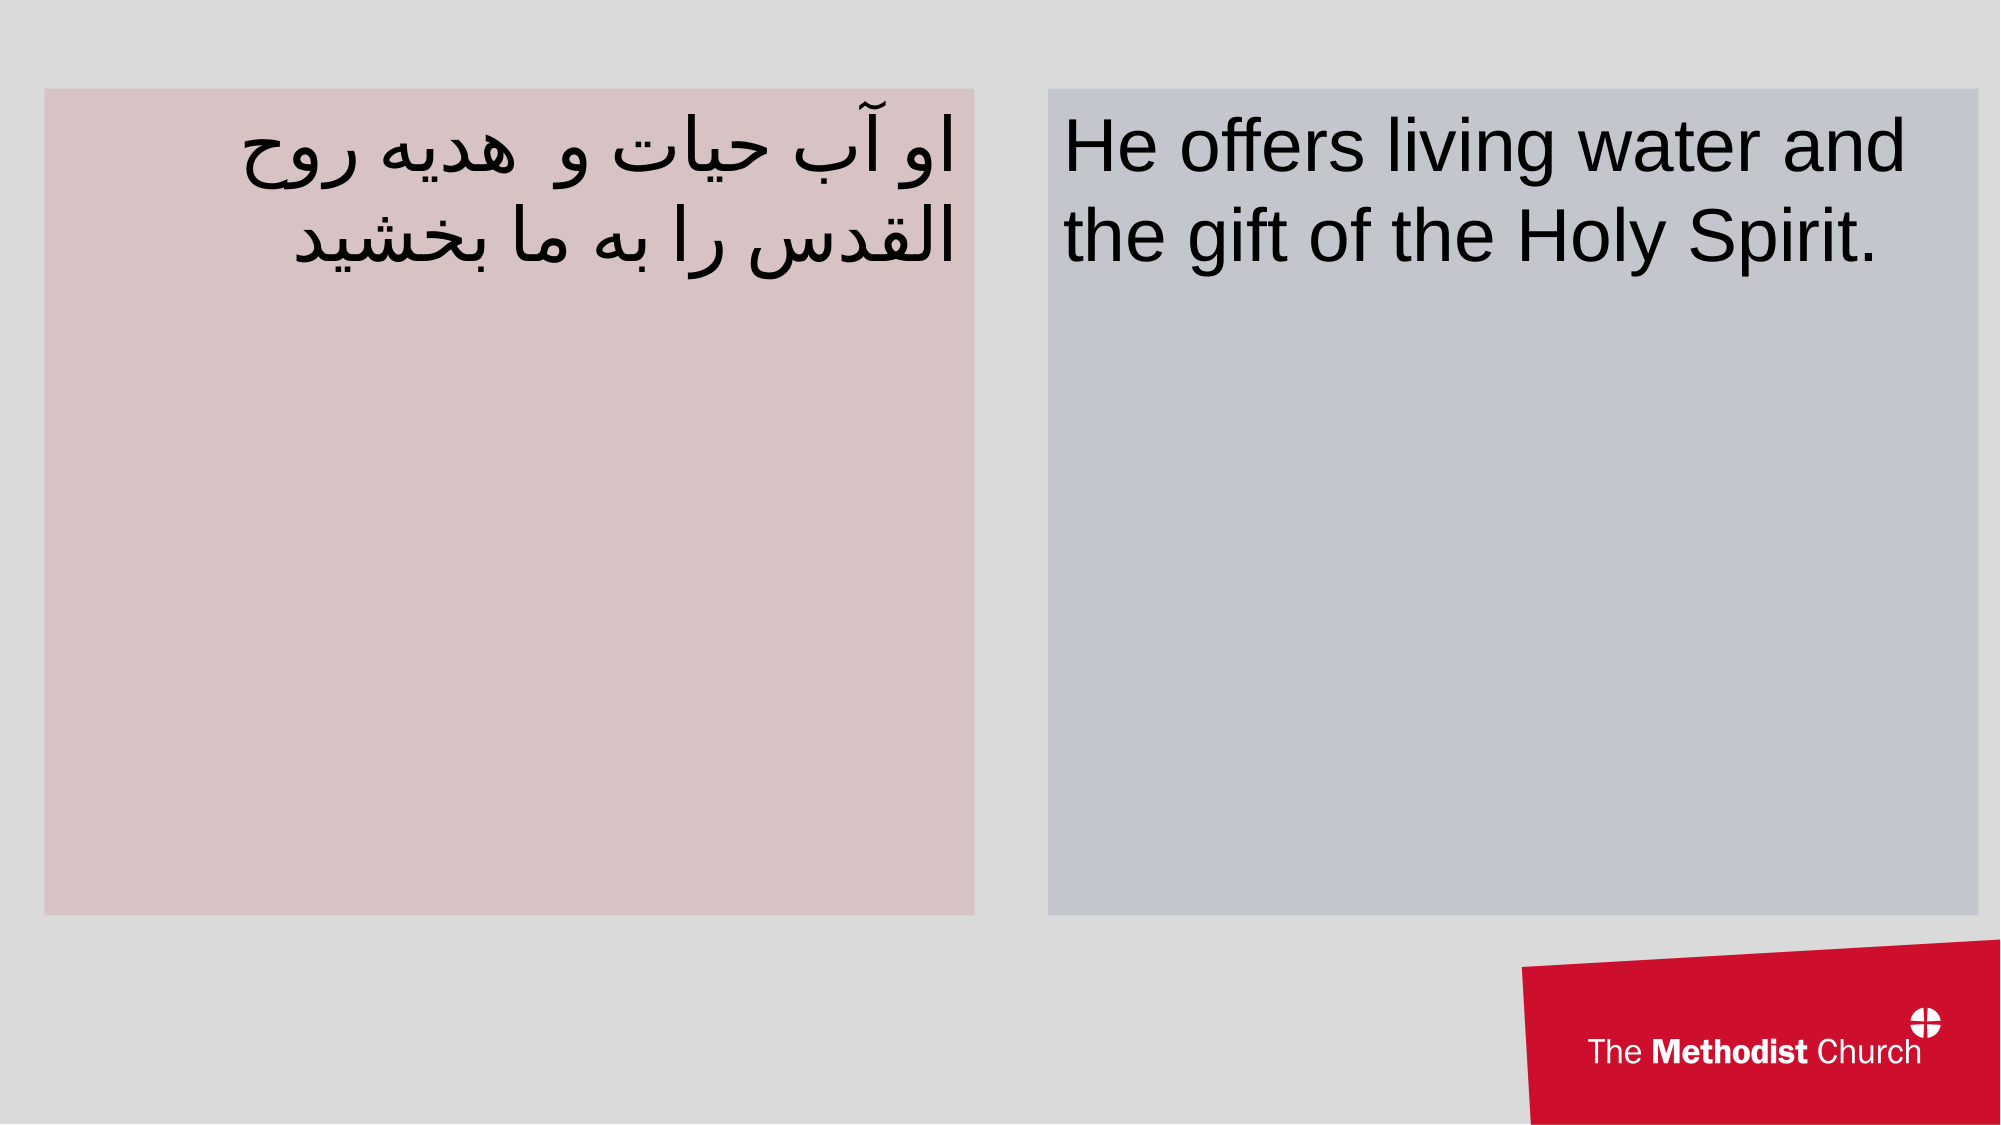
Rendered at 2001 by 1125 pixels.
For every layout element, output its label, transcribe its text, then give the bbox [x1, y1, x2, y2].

list او آب حیات و هدیه روح القدس را به ما بخشید [44, 88, 975, 916]
list He offers living water and the gift of the Holy Spirit. [1048, 88, 1979, 916]
picture [0, 0, 2001, 1125]
